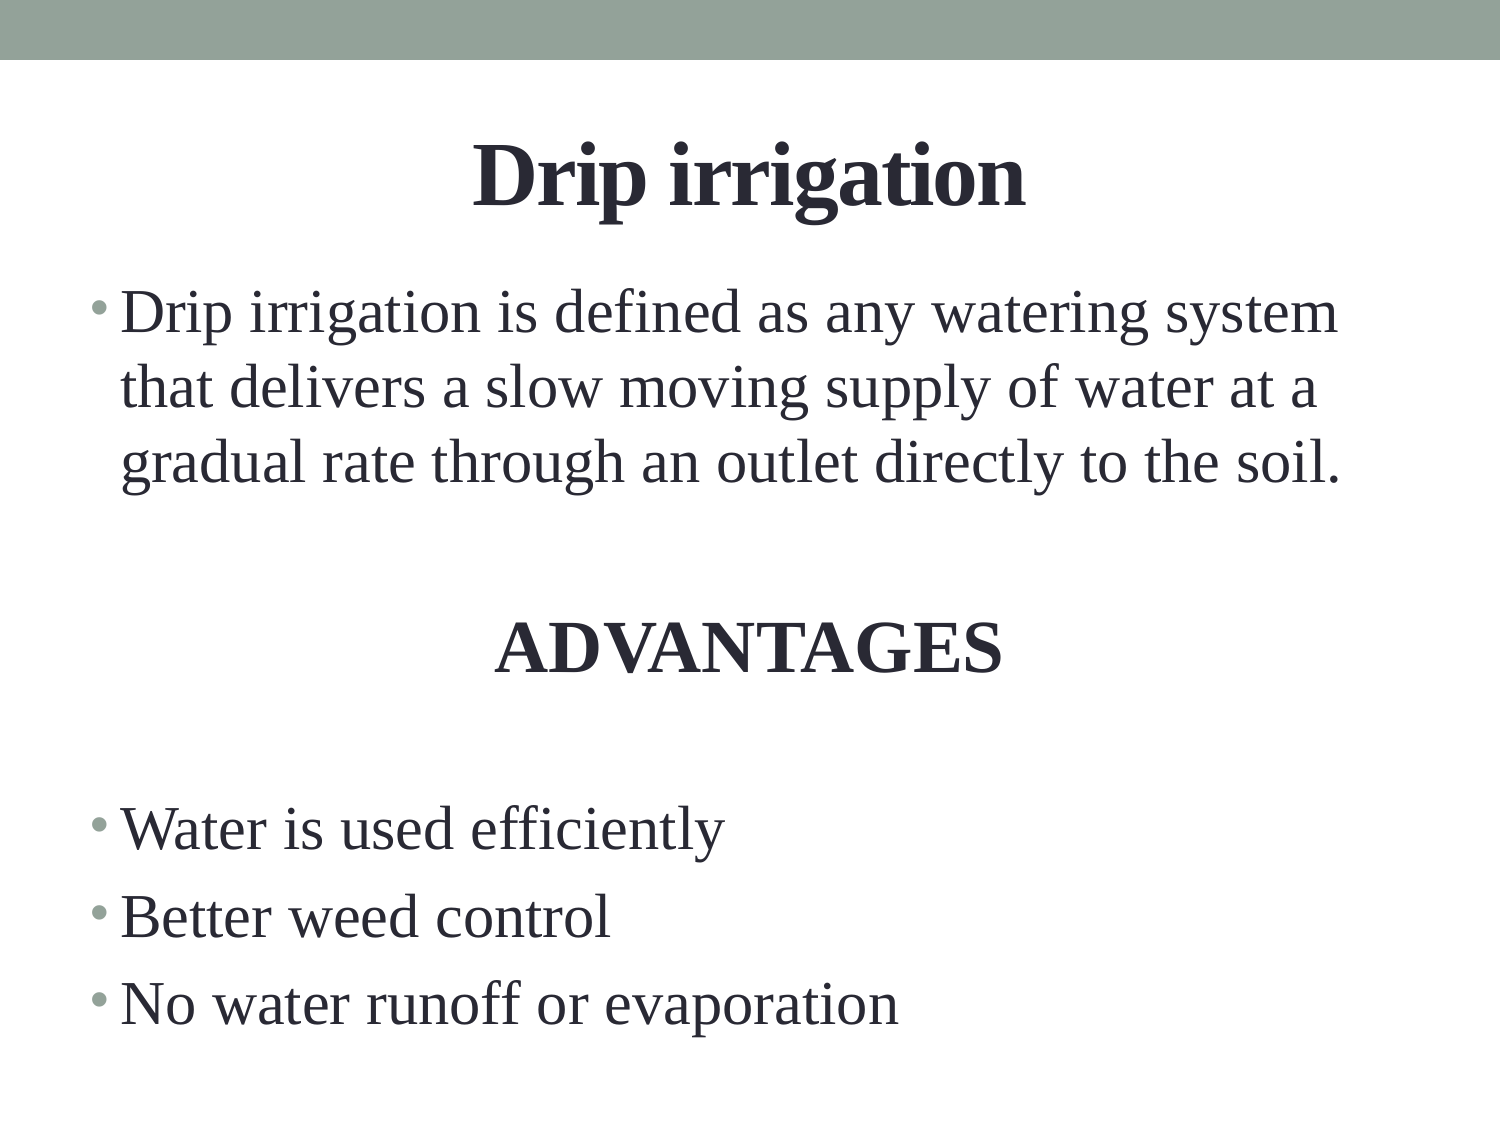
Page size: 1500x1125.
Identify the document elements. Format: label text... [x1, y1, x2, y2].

list Drip irrigation is defined as any watering system that delivers a slow moving supply of water at a gradual rate through an outlet directly to the soil. ADVANTAGES Water is used efficiently Better weed control No water runoff or evaporation [75, 262, 1425, 1063]
title Drip irrigation [75, 87, 1425, 250]
